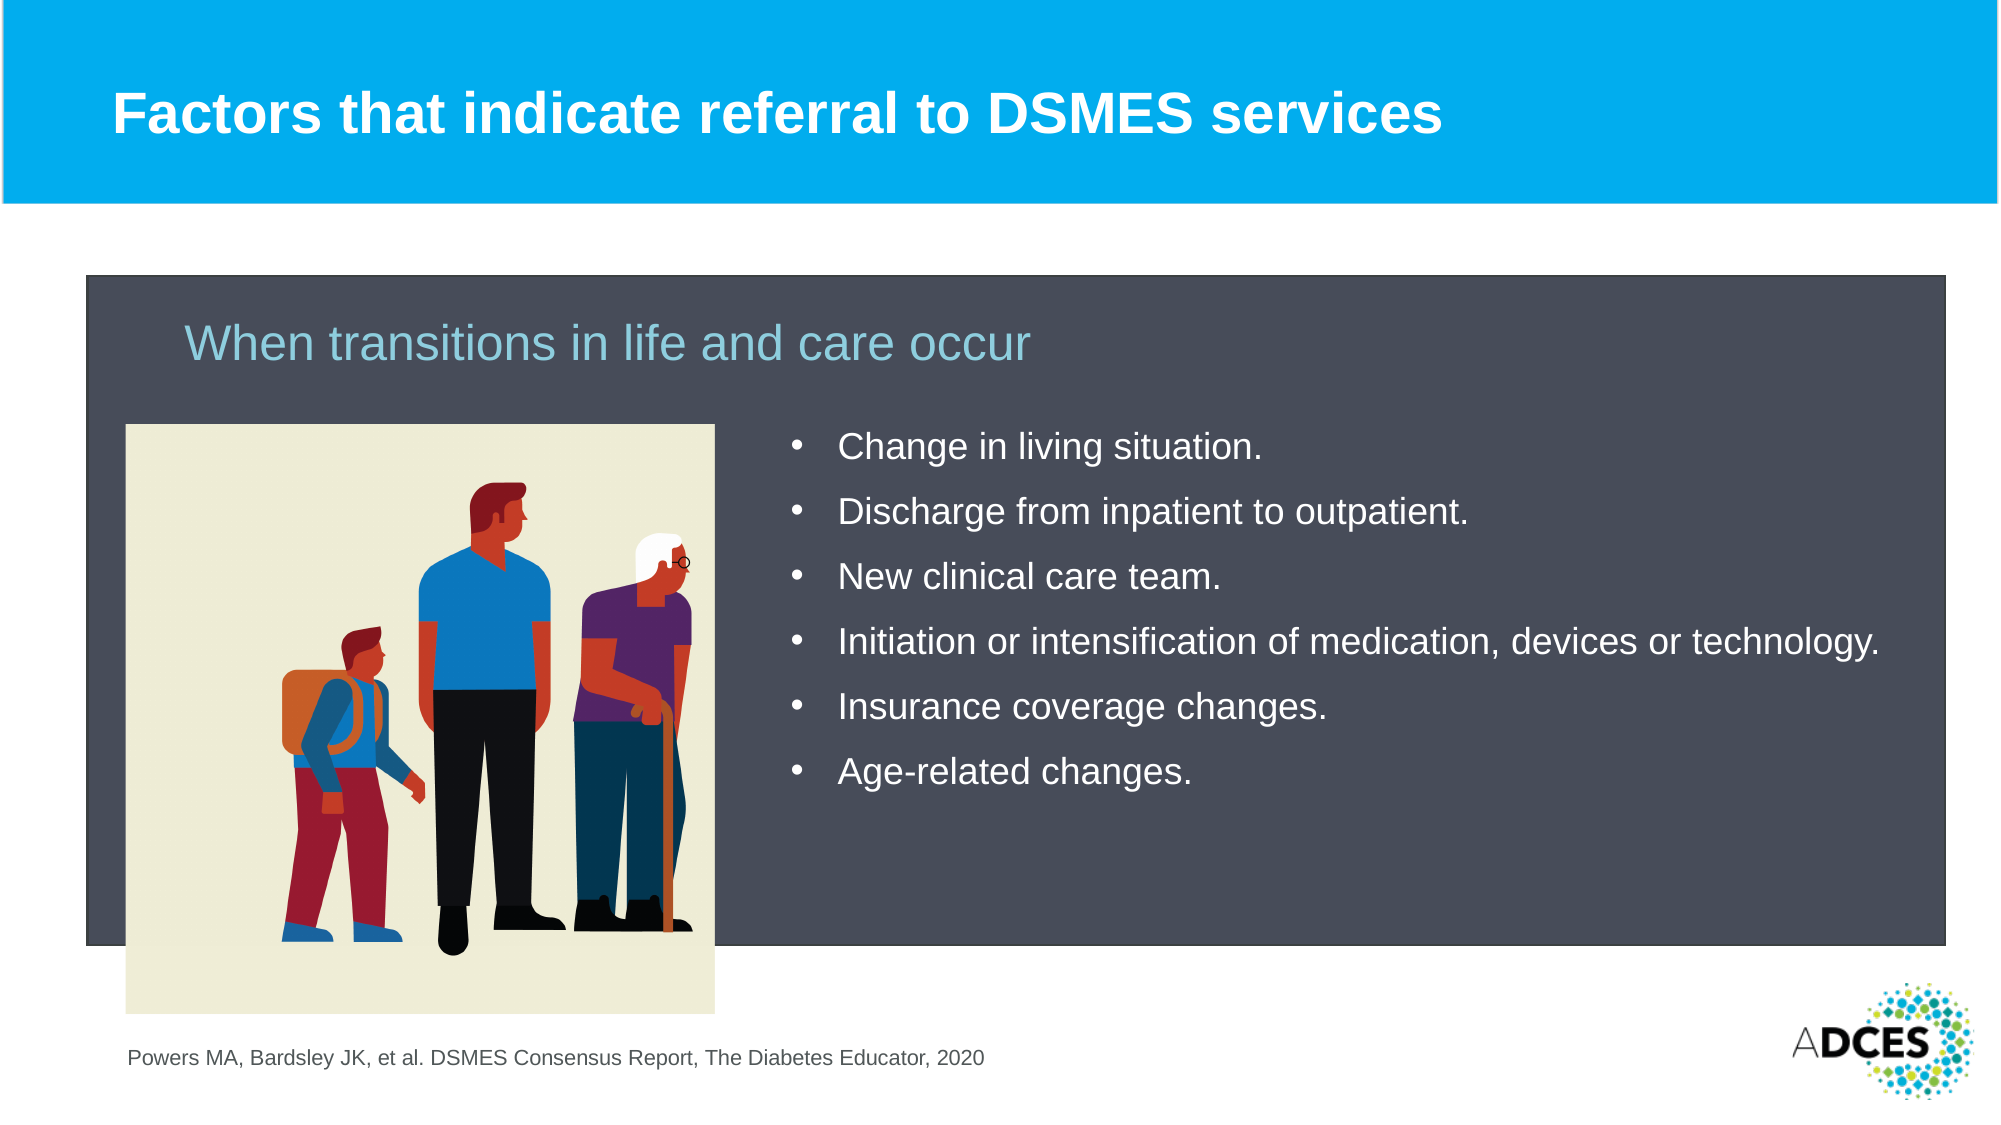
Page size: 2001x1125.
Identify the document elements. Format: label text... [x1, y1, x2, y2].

picture [125, 424, 716, 1018]
text_box [86, 275, 1946, 946]
text_box Change in living situation. Discharge from inpatient to outpatient. New clinical care team. Initiation or intensification of medication, devices or technology. Insurance coverage changes. Age-related changes. [775, 414, 1898, 800]
text_box When transitions in life and care occur [169, 302, 1525, 378]
title Factors that indicate referral to DSMES services [112, 21, 1525, 155]
text_box Powers MA, Bardsley JK, et al. DSMES Consensus Report, The Diabetes Educator, 2020 [112, 1036, 1385, 1078]
